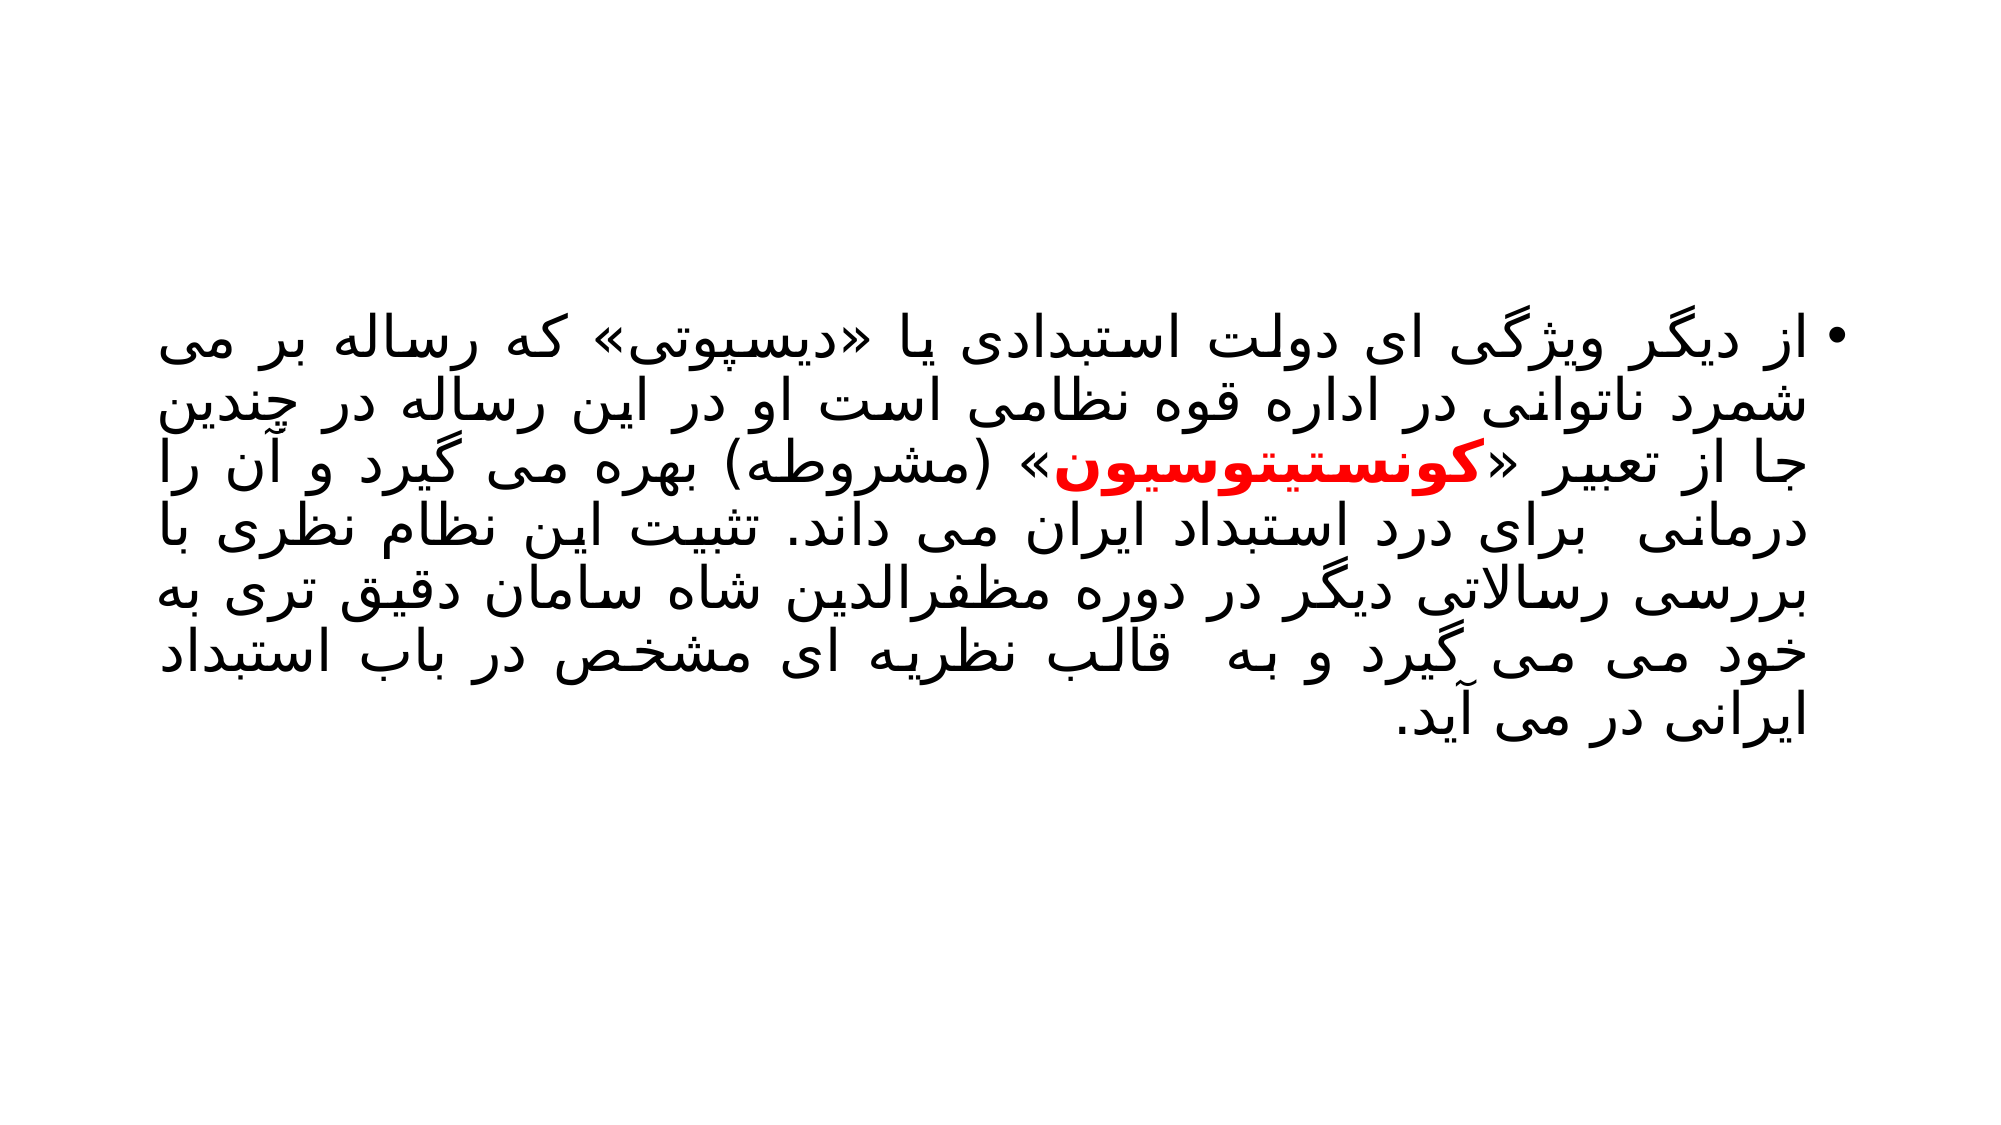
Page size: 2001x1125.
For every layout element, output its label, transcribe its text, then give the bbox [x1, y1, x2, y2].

list از دیگر ویژگی ای دولت استبدادی یا «دیسپوتی» که رساله بر می شمرد ناتوانی در اداره قوه نظامی است او در این رساله در چندین جا از تعبیر «کونستیتوسیون» (مشروطه) بهره می گیرد و آن را درمانی برای درد استبداد ایران می داند. تثبیت این نظام نظری با بررسی رسالاتی دیگر در دوره مظفرالدین شاه سامان دقیق تری به خود می می گیرد و به قالب نظریه ای مشخص در باب استبداد ایرانی در می آید. [137, 299, 1863, 1014]
